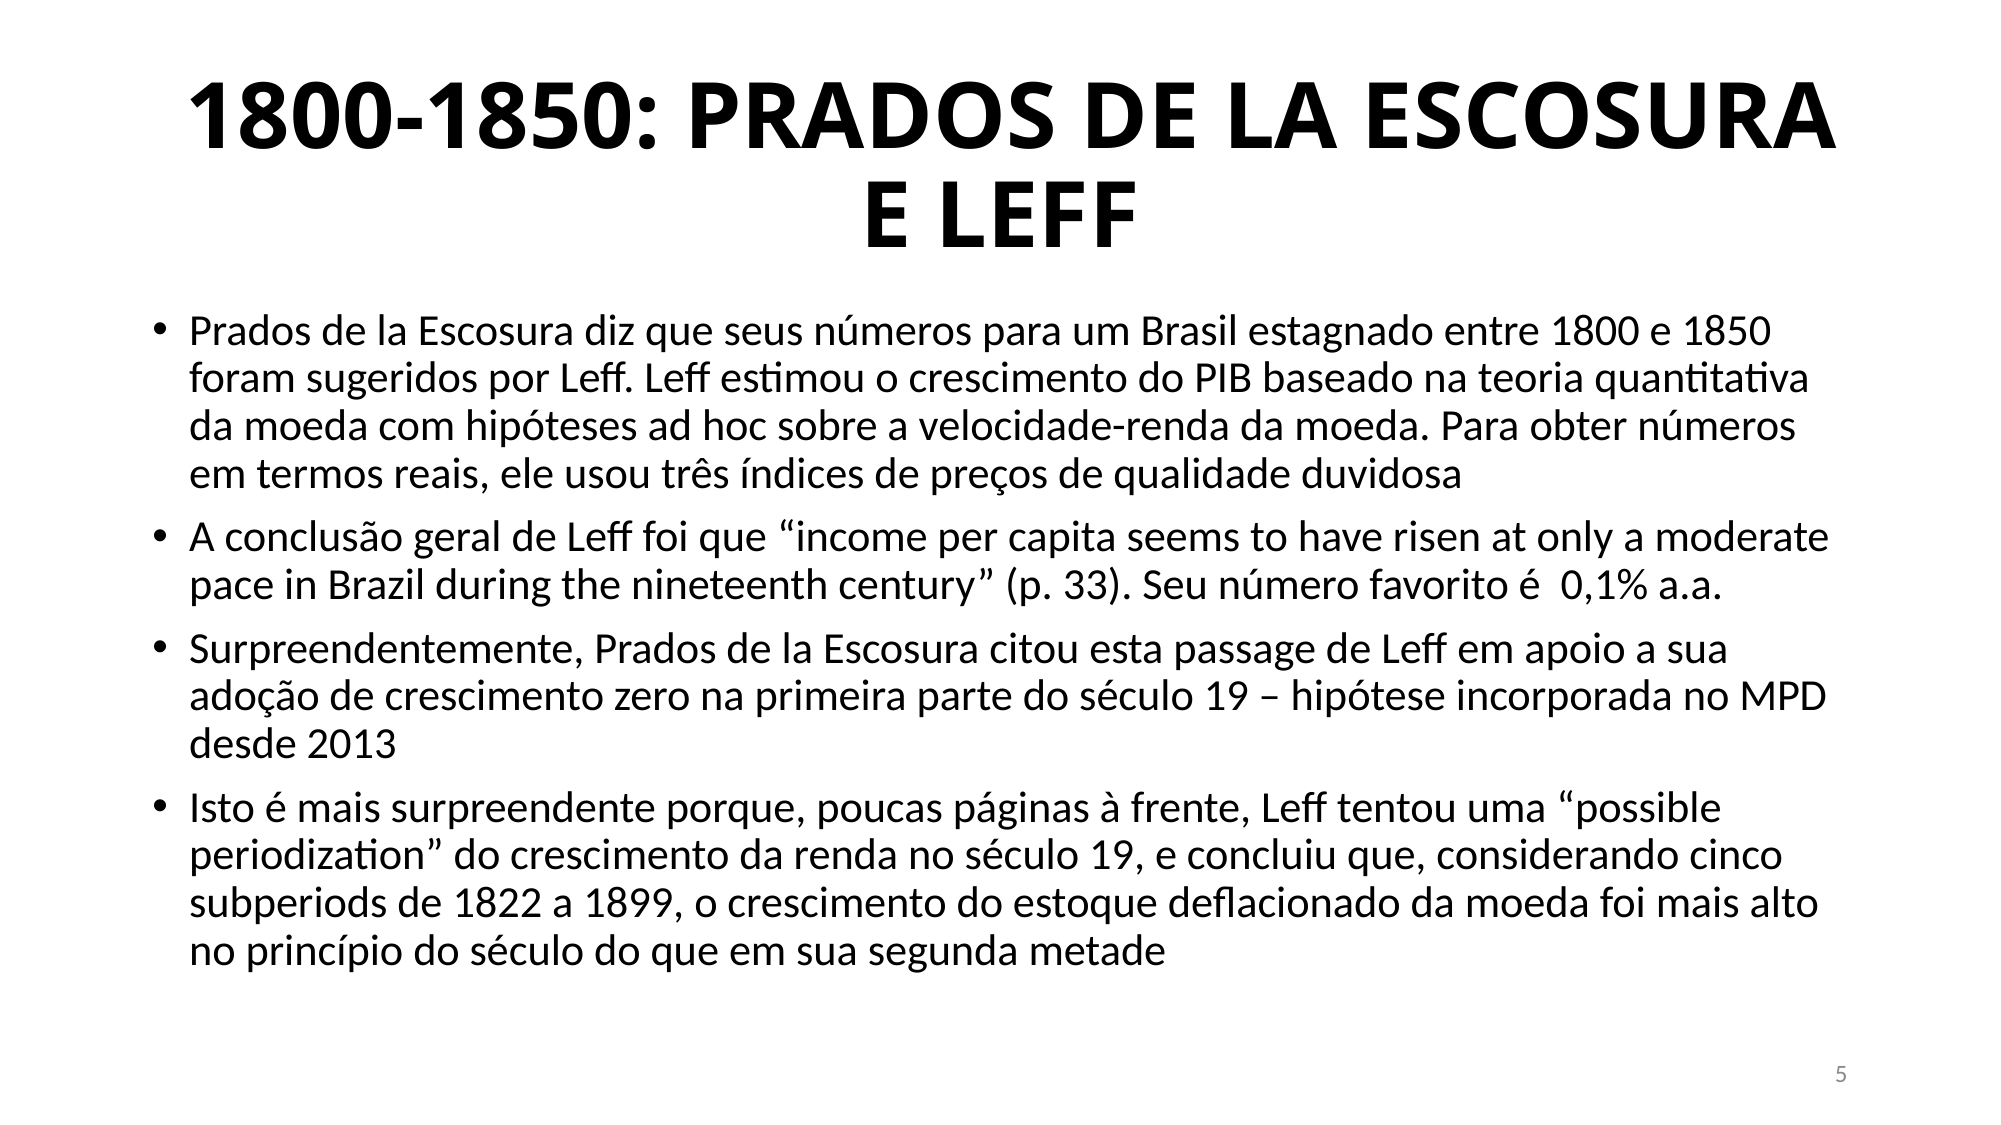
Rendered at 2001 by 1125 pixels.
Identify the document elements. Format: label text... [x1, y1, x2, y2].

title 1800-1850: PRADOS DE LA ESCOSURA E LEFF [137, 59, 1863, 278]
list Prados de la Escosura diz que seus números para um Brasil estagnado entre 1800 e 1850 foram sugeridos por Leff. Leff estimou o crescimento do PIB baseado na teoria quantitativa da moeda com hipóteses ad hoc sobre a velocidade-renda da moeda. Para obter números em termos reais, ele usou três índices de preços de qualidade duvidosa A conclusão geral de Leff foi que “income per capita seems to have risen at only a moderate pace in Brazil during the nineteenth century” (p. 33). Seu número favorito é 0,1% a.a. Surpreendentemente, Prados de la Escosura citou esta passage de Leff em apoio a sua adoção de crescimento zero na primeira parte do século 19 – hipótese incorporada no MPD desde 2013 Isto é mais surpreendente porque, poucas páginas à frente, Leff tentou uma “possible periodization” do crescimento da renda no século 19, e concluiu que, considerando cinco subperiods de 1822 a 1899, o crescimento do estoque deflacionado da moeda foi mais alto no princípio do século do que em sua segunda metade [137, 299, 1863, 1014]
slide_number 5 [1412, 1042, 1863, 1103]
